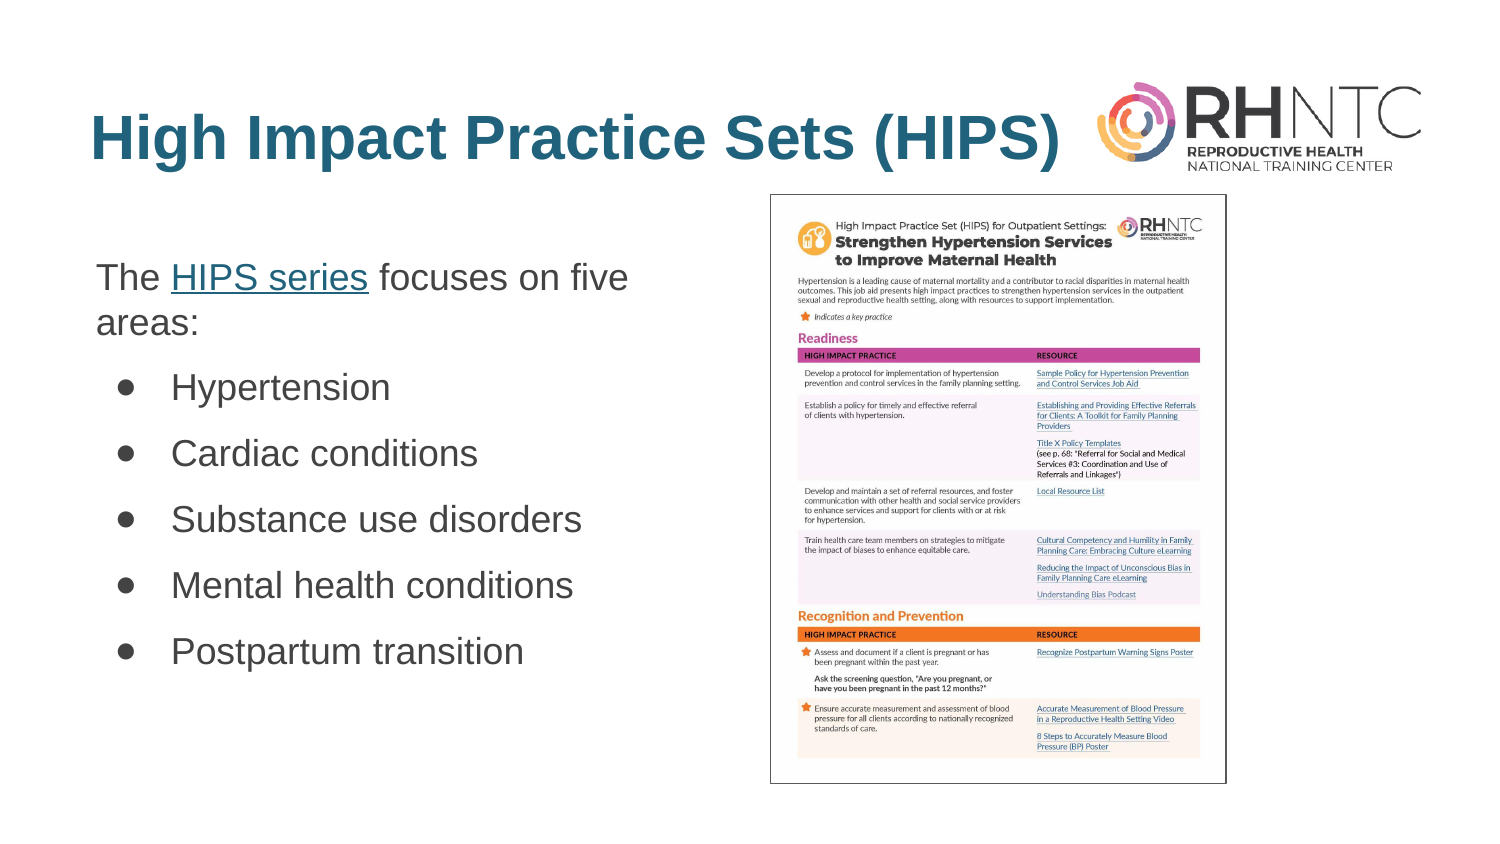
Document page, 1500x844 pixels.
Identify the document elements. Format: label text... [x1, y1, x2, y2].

picture [1097, 82, 1421, 171]
picture [770, 194, 1226, 783]
title High Impact Practice Sets (HIPS) [75, 89, 1369, 190]
list The HIPS series focuses on five areas: Hypertension Cardiac conditions Substance use disorders Mental health conditions Postpartum transition [80, 245, 729, 726]
